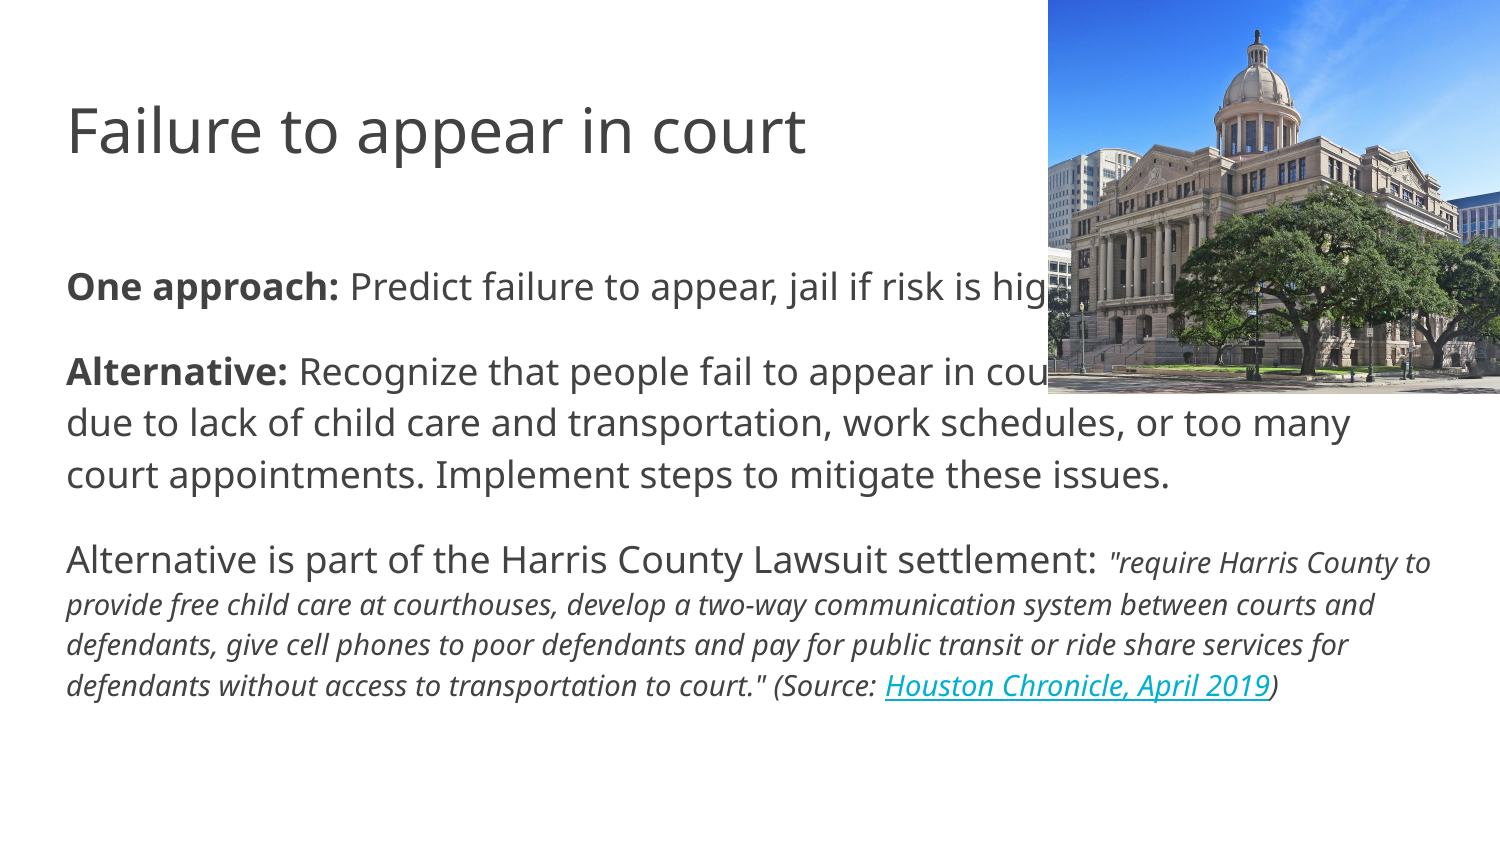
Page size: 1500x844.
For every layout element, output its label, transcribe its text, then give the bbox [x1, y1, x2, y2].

list One approach: Predict failure to appear, jail if risk is high. Alternative: Recognize that people fail to appear in court due to lack of child care and transportation, work schedules, or too many court appointments. Implement steps to mitigate these issues. Alternative is part of the Harris County Lawsuit settlement: "require Harris County to provide free child care at courthouses, develop a two-way communication system between courts and defendants, give cell phones to poor defendants and pay for public transit or ride share services for defendants without access to transportation to court." (Source: Houston Chronicle, April 2019) [51, 240, 1449, 750]
title Failure to appear in court [51, 61, 1042, 182]
picture [1048, 0, 1500, 395]
